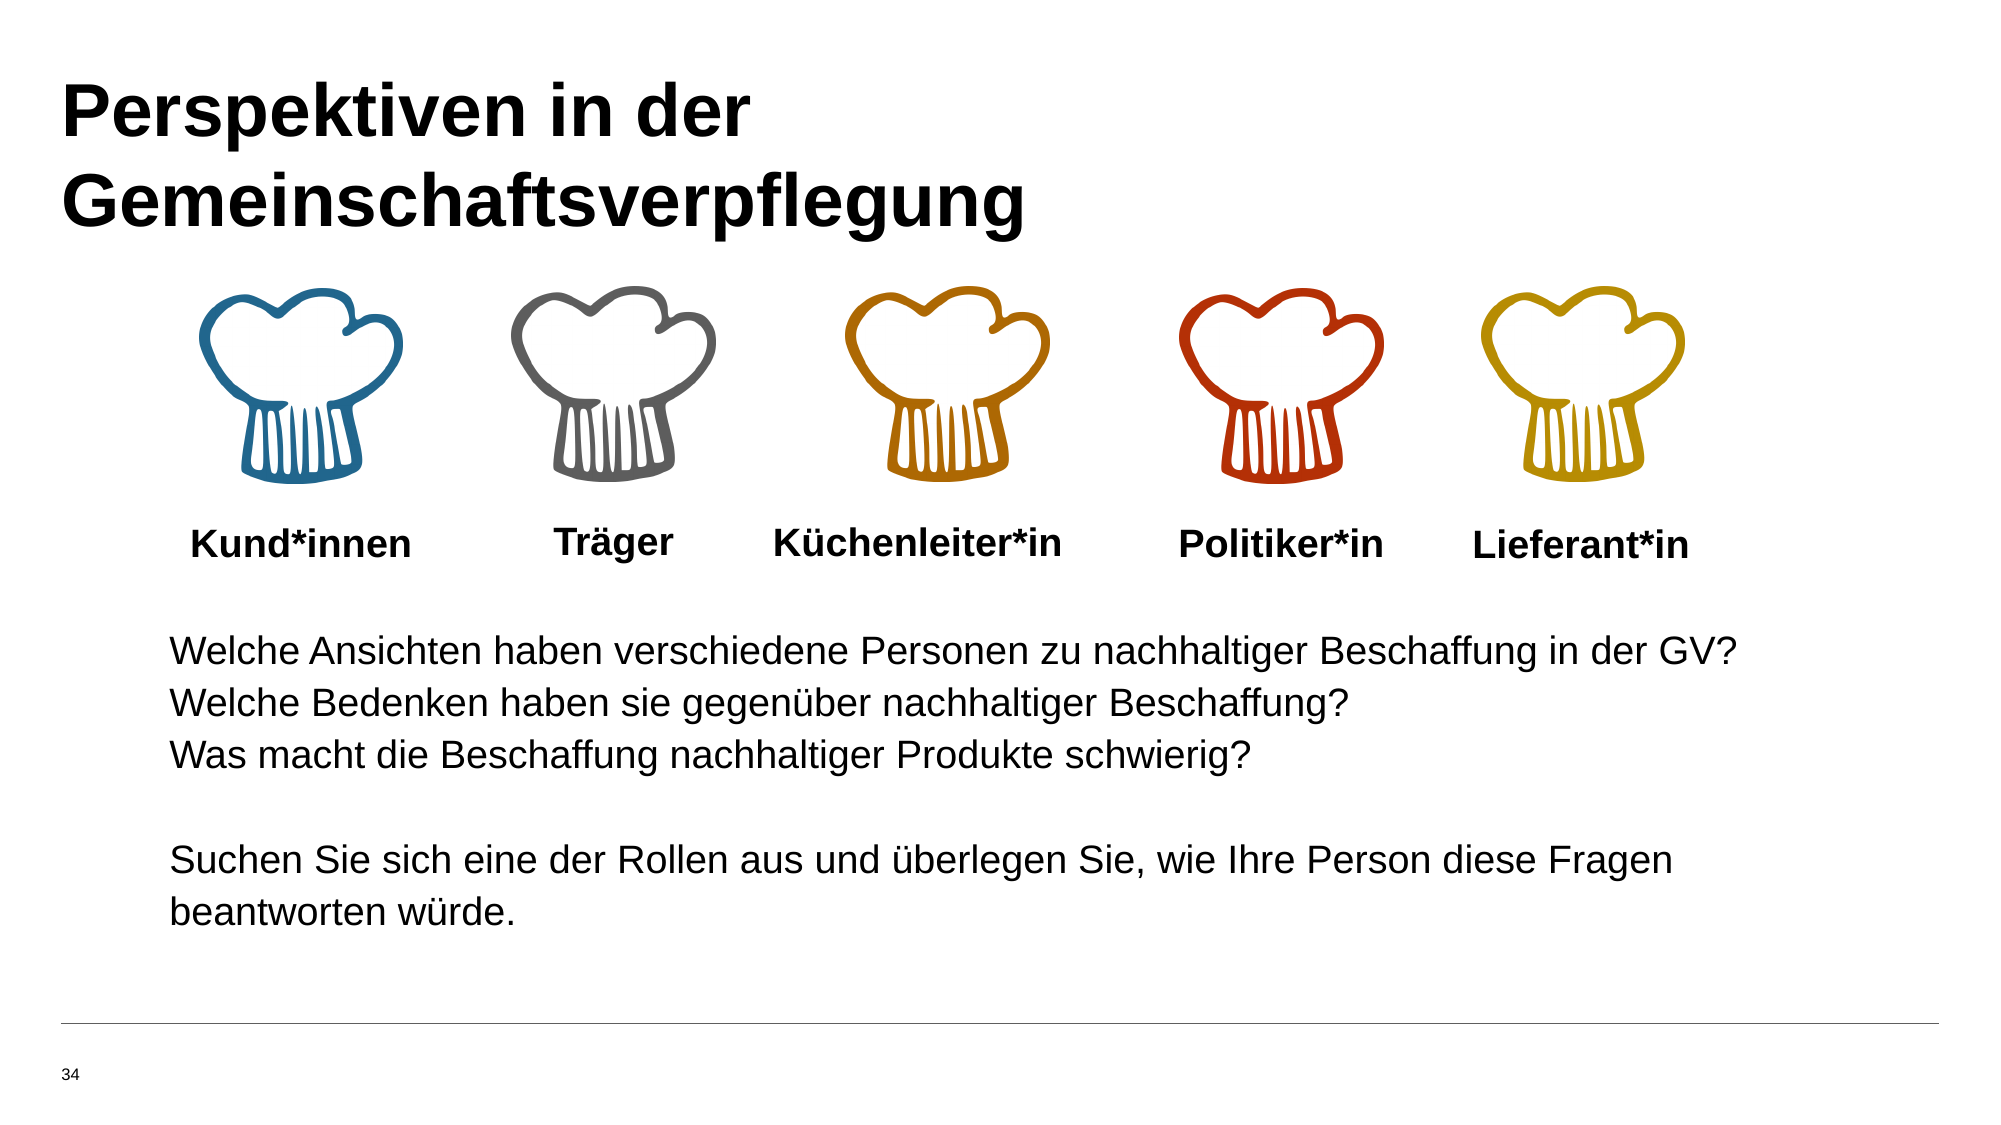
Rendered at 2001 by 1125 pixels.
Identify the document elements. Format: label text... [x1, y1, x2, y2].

text_box Küchenleiter*in [754, 505, 1082, 573]
title Perspektiven in der Gemeinschaftsverpflegung [60, 61, 1509, 155]
text_box Politiker*in [1095, 506, 1468, 574]
text_box Kund*innen [160, 506, 443, 574]
picture [845, 286, 1050, 482]
picture [1179, 288, 1384, 484]
text_box Welche Ansichten haben verschiedene Personen zu nachhaltiger Beschaffung in der GV? Welche Bedenken haben sie gegenüber nachhaltiger Beschaffung? Was macht die Beschaffung nachhaltiger Produkte schwierig? Suchen Sie sich eine der Rollen aus und überlegen Sie, wie Ihre Person diese Fragen beantworten würde. [154, 612, 1846, 941]
picture [511, 286, 716, 482]
picture [1481, 286, 1685, 482]
picture [199, 288, 403, 484]
text_box Lieferant*in [1440, 507, 1723, 575]
text_box Träger [472, 503, 755, 571]
